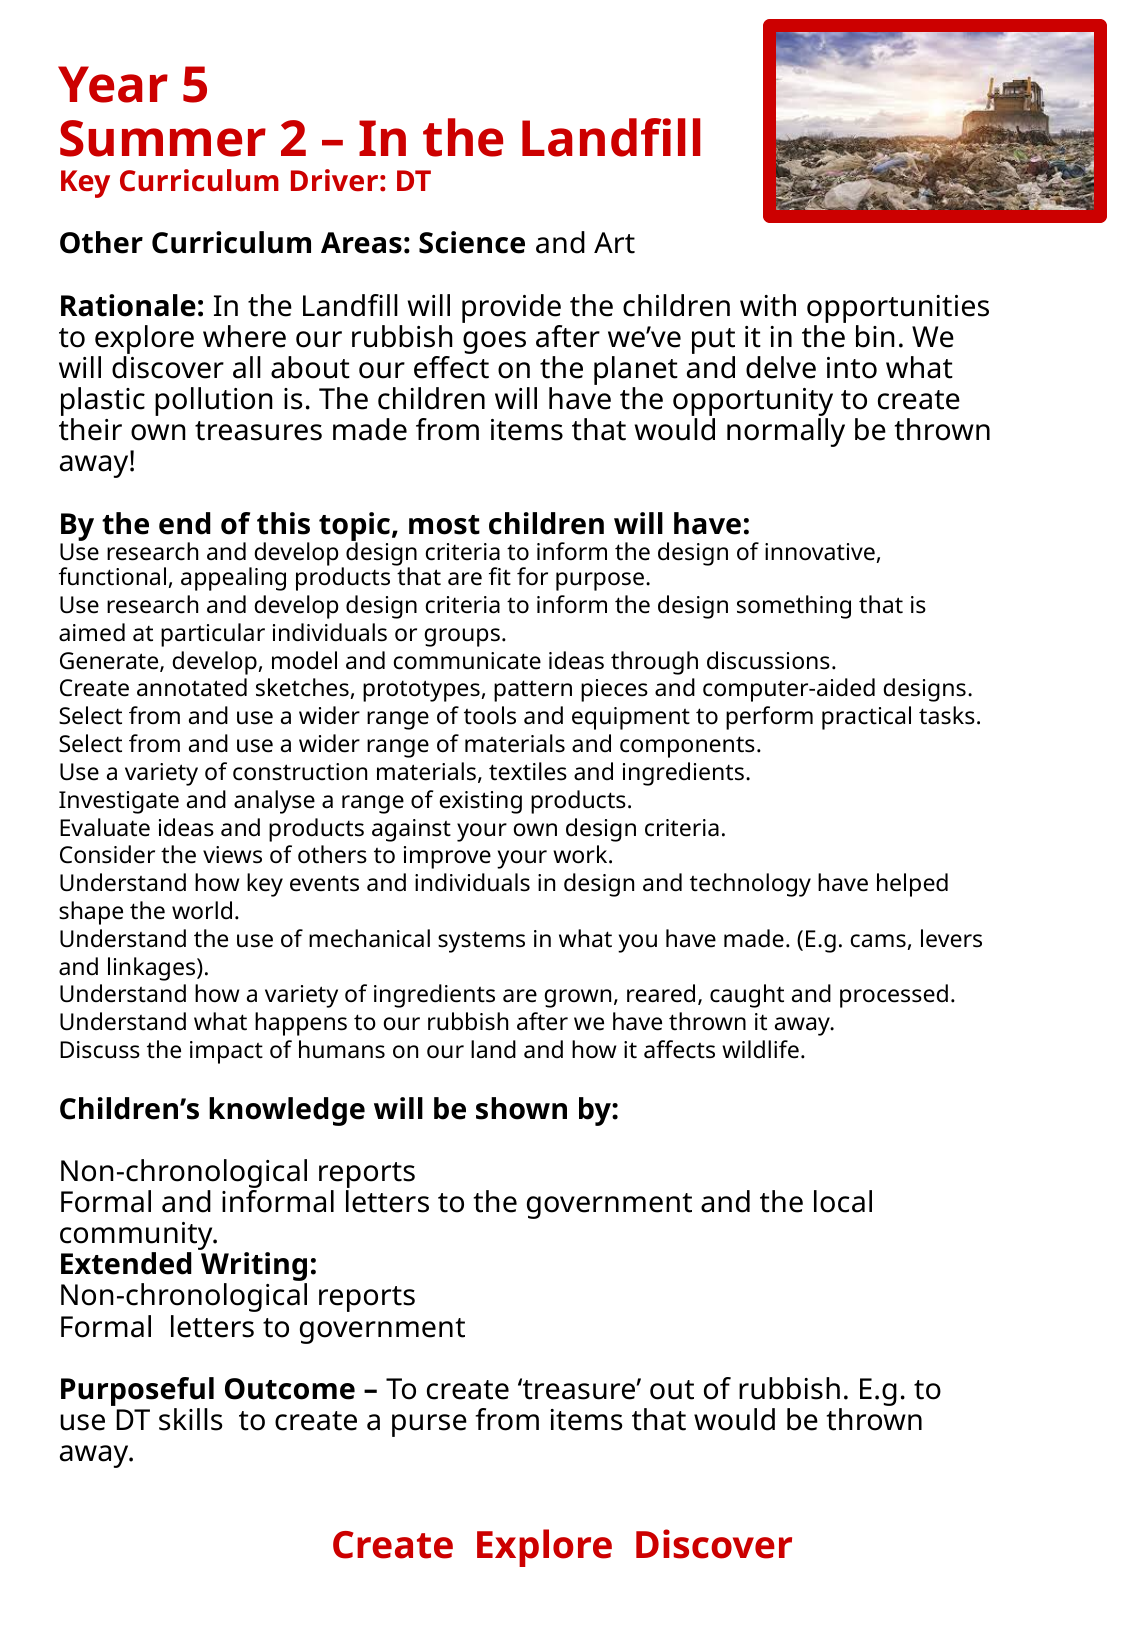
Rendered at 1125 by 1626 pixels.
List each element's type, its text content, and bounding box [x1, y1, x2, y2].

footer Create Explore Discover [300, 1499, 825, 1587]
picture [775, 31, 1095, 211]
title Year 5 Summer 2 – In the Landfill Key Curriculum Driver: DT Other Curriculum Areas: Science and Art Rationale: In the Landfill will provide the children with opportunities to explore where our rubbish goes after we’ve put it in the bin. We will discover all about our effect on the planet and delve into what plastic pollution is. The children will have the opportunity to create their own treasures made from items that would normally be thrown away! By the end of this topic, most children will have: Use research and develop design criteria to inform the design of innovative, functional, appealing products that are fit for purpose. Use research and develop design criteria to inform the design something that is aimed at particular individuals or groups. Generate, develop, model and communicate ideas through discussions. Create annotated sketches, prototypes, pattern pieces and computer-aided designs. Select from and use a wider range of tools and equipment to perform practical tasks. Select from and use a wider range of materials and components. Use a variety of construction materials, textiles and ingredients. Investigate and analyse a range of existing products. Evaluate ideas and products against your own design criteria. Consider the views of others to improve your work. Understand how key events and individuals in design and technology have helped shape the world. Understand the use of mechanical systems in what you have made. (E.g. cams, levers and linkages). Understand how a variety of ingredients are grown, reared, caught and processed. Understand what happens to our rubbish after we have thrown it away. Discuss the impact of humans on our land and how it affects wildlife. Children’s knowledge will be shown by: Non-chronological reports Formal and informal letters to the government and the local community. Extended Writing: Non-chronological reports Formal letters to government Purposeful Outcome – To create ‘treasure’ out of rubbish. E.g. to use DT skills to create a purse from items that would be thrown away. [43, 52, 1014, 1500]
